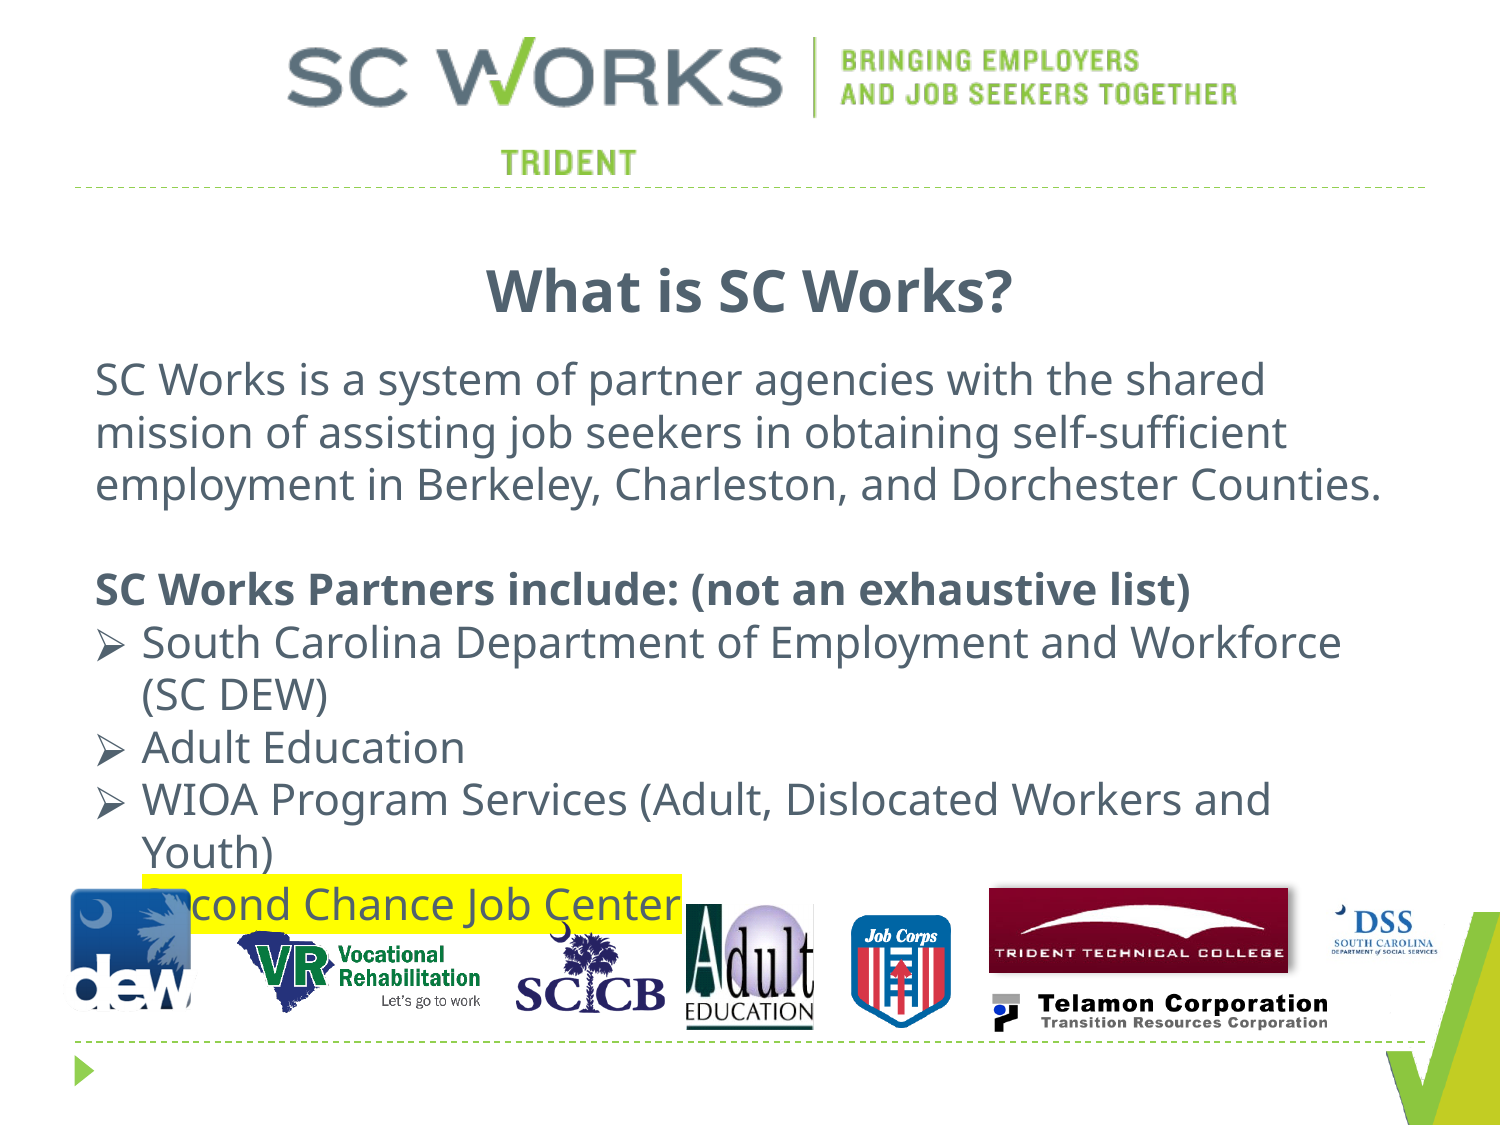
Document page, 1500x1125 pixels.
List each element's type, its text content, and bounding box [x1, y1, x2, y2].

picture [62, 887, 199, 1013]
picture [989, 875, 1500, 1125]
text_box What is SC Works? [299, 246, 1200, 332]
picture [515, 920, 665, 1013]
picture [851, 915, 951, 1029]
picture [686, 903, 814, 1031]
picture [989, 888, 1288, 973]
text_box SC Works is a system of partner agencies with the shared mission of assisting job seekers in obtaining self-sufficient employment in Berkeley, Charleston, and Dorchester Counties. SC Works Partners include: (not an exhaustive list) South Carolina Department of Employment and Workforce (SC DEW) Adult Education WIOA Program Services (Adult, Dislocated Workers and Youth) Second Chance Job Center [79, 344, 1421, 938]
picture [237, 930, 480, 1013]
picture [287, 37, 1239, 175]
